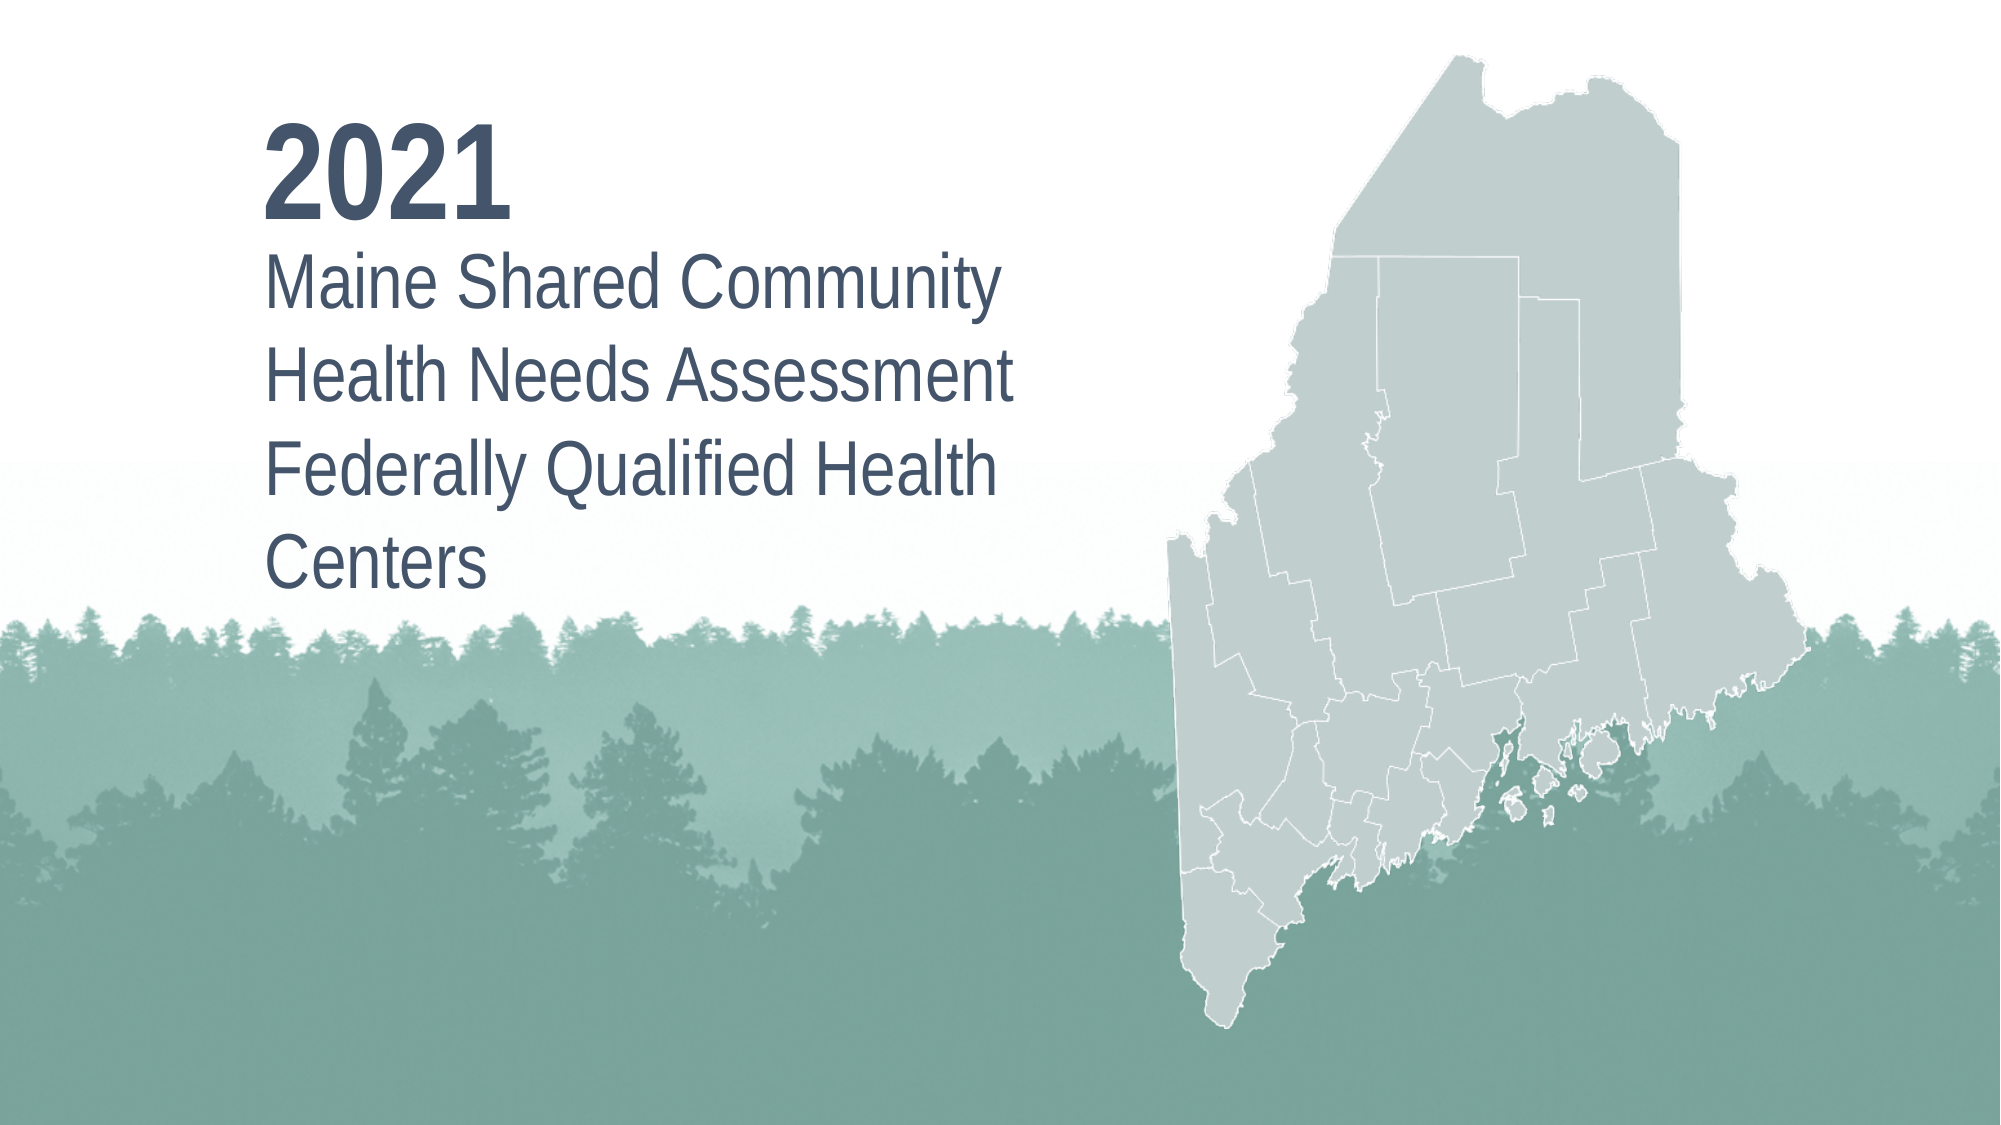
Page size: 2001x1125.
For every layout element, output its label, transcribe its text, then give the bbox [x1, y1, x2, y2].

subtitle 2021 [188, 93, 529, 260]
title Maine Shared Community Health Needs Assessment Federally Qualified Health Centers [249, 222, 1166, 615]
picture [0, 54, 2000, 1125]
